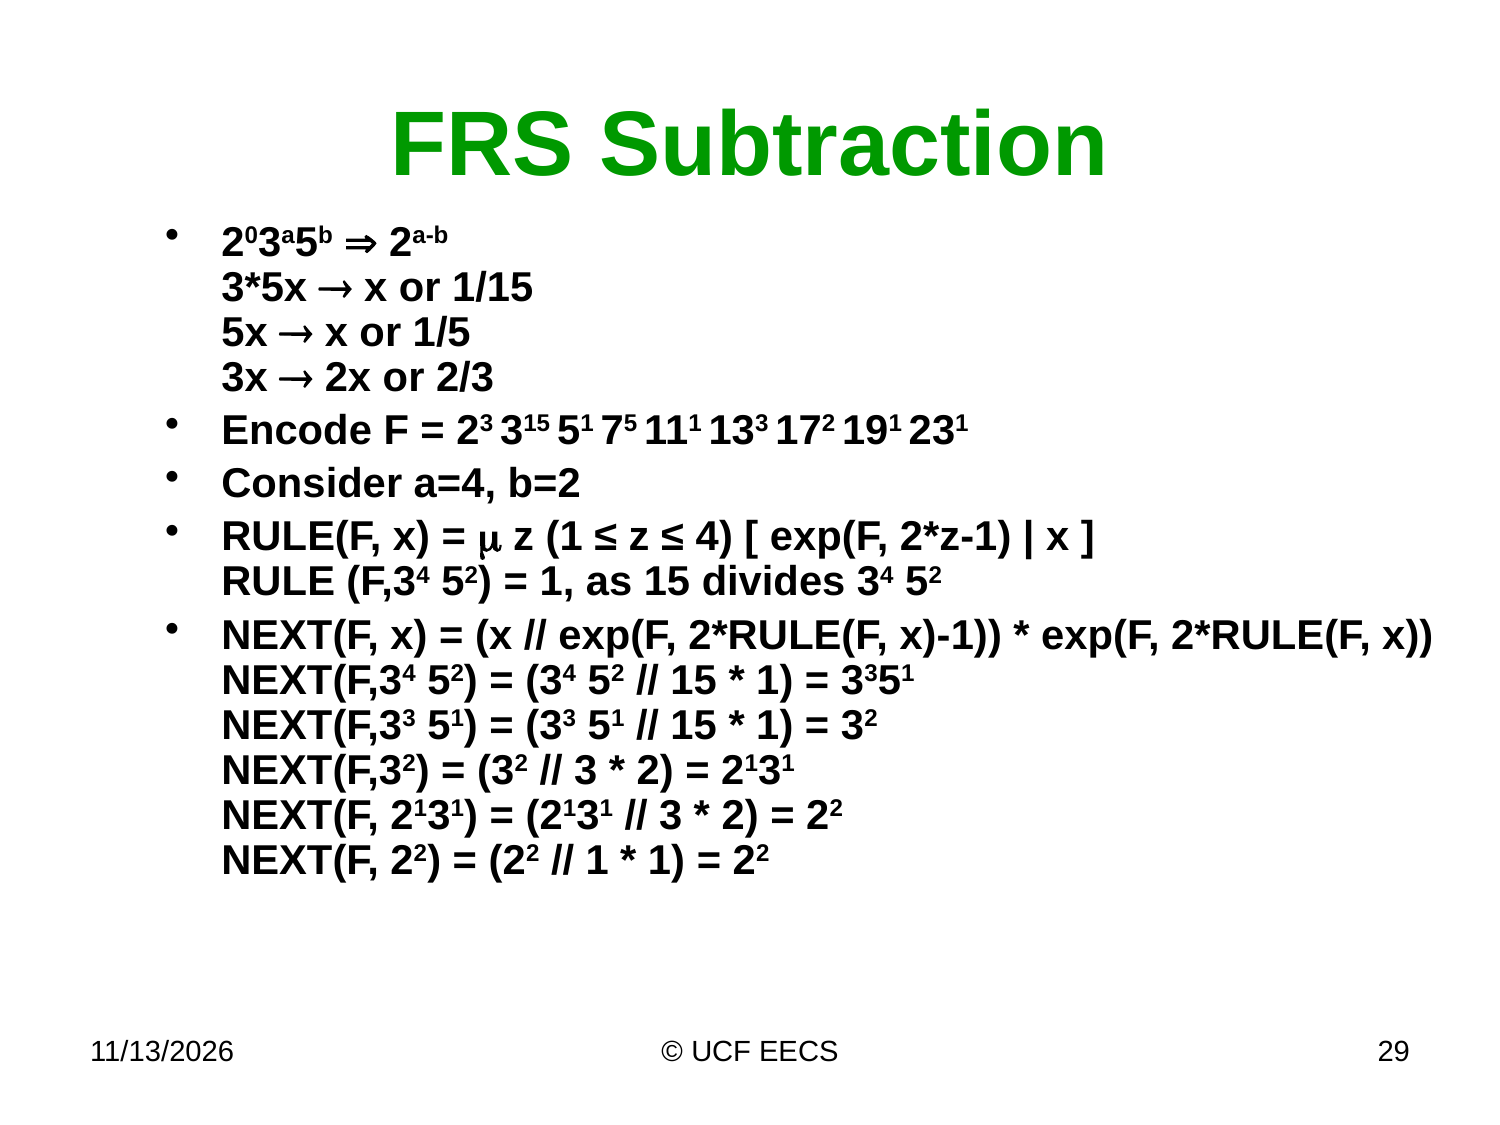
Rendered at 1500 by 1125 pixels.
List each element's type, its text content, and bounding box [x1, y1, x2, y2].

slide_number 29 [1074, 1024, 1426, 1103]
list 203a5b  2a-b 3*5x  x or 1/15 5x  x or 1/5 3x  2x or 2/3 Encode F = 23 315 51 75 111 133 172 191 231 Consider a=4, b=2 RULE(F, x) =  z (1 ≤ z ≤ 4) [ exp(F, 2*z-1) | x ] RULE (F,34 52) = 1, as 15 divides 34 52 NEXT(F, x) = (x // exp(F, 2*RULE(F, x)-1)) * exp(F, 2*RULE(F, x)) NEXT(F,34 52) = (34 52 // 15 * 1) = 3351 NEXT(F,33 51) = (33 51 // 15 * 1) = 32 NEXT(F,32) = (32 // 3 * 2) = 2131 NEXT(F, 2131) = (2131 // 3 * 2) = 22 NEXT(F, 22) = (22 // 1 * 1) = 22 [150, 212, 1500, 955]
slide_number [74, 1024, 426, 1103]
footer © UCF EECS [512, 1024, 988, 1103]
title FRS Subtraction [75, 45, 1425, 233]
